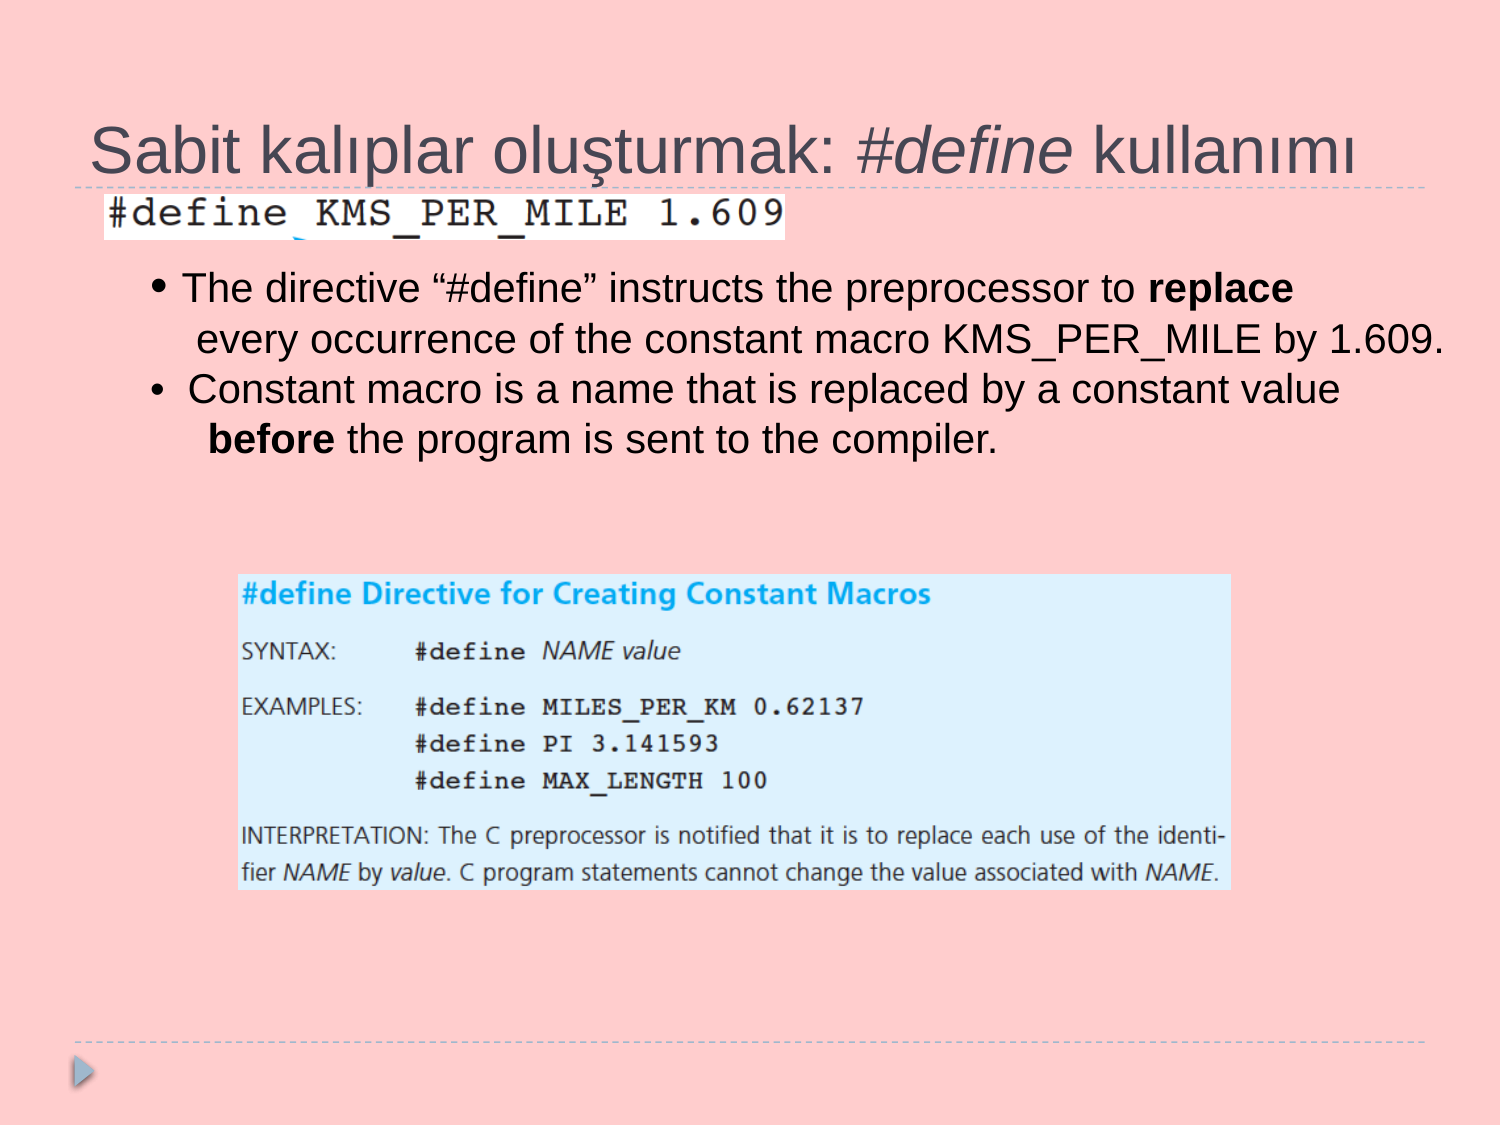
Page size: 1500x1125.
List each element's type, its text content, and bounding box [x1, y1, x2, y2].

picture [238, 574, 1231, 891]
title Sabit kalıplar oluşturmak: #define kullanımı [75, 56, 1425, 195]
picture [103, 194, 785, 240]
text_box • The directive “#define” instructs the preprocessor to replace every occurrence of the constant macro KMS_PER_MILE by 1.609. • Constant macro is a name that is replaced by a constant value before the program is sent to the compiler. [135, 164, 1500, 695]
